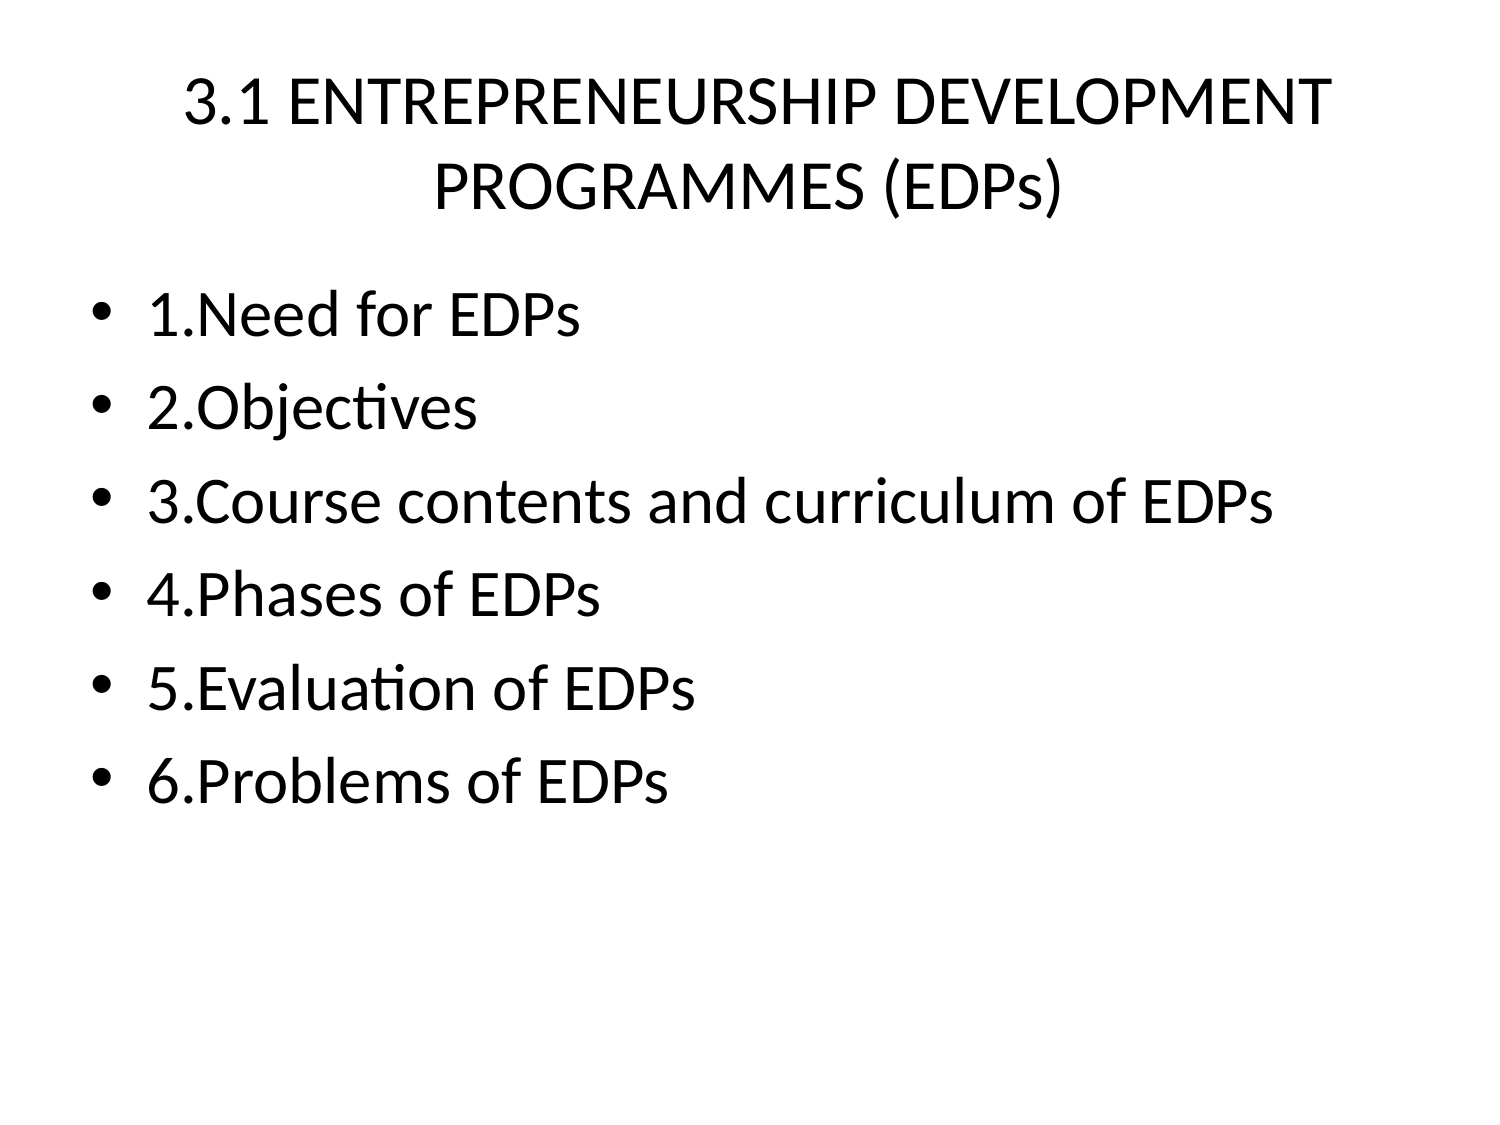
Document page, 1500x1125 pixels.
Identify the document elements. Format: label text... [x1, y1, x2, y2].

title 3.1 ENTREPRENEURSHIP DEVELOPMENT PROGRAMMES (EDPs) [75, 45, 1425, 233]
list 1.Need for EDPs 2.Objectives 3.Course contents and curriculum of EDPs 4.Phases of EDPs 5.Evaluation of EDPs 6.Problems of EDPs [75, 262, 1425, 1005]
